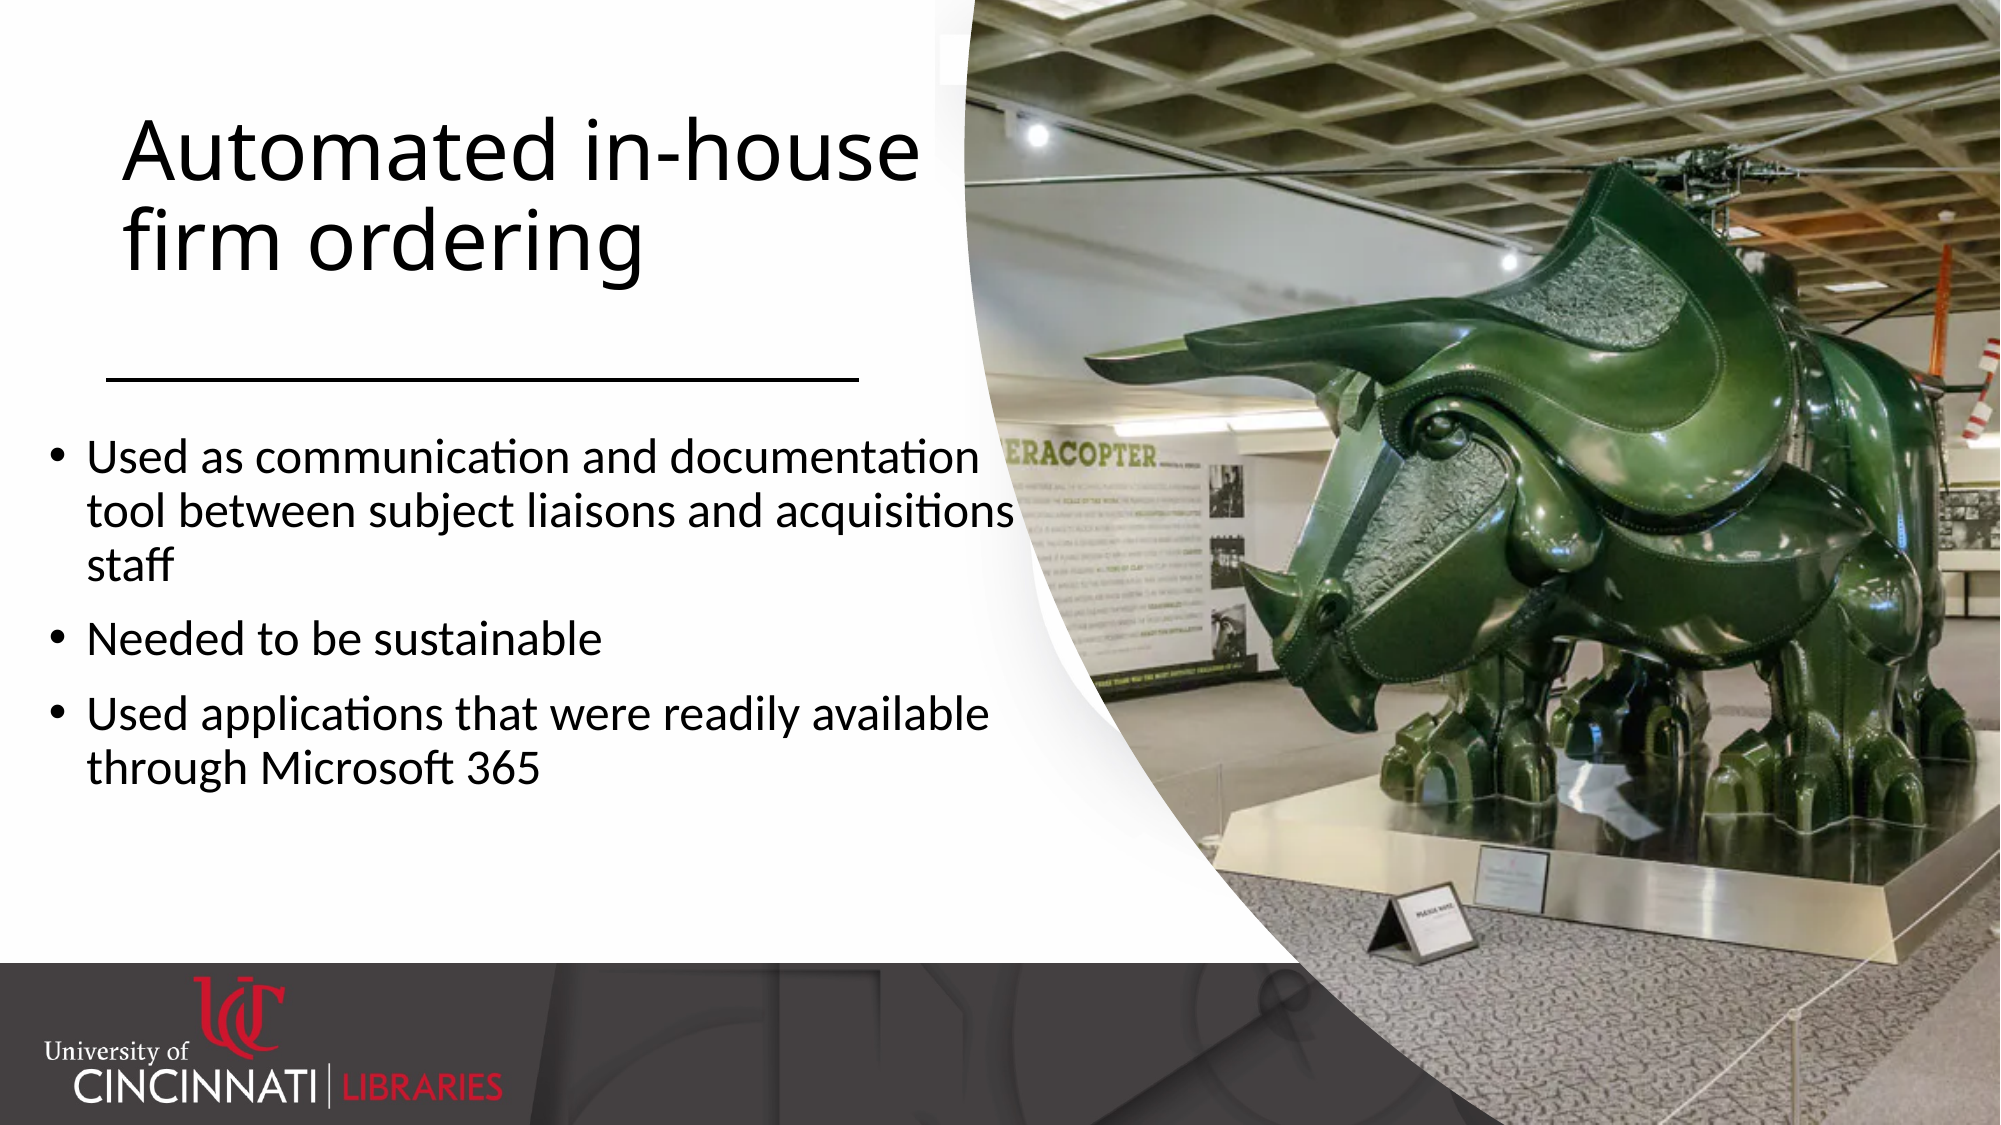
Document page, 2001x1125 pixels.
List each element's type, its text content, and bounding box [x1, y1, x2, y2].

picture [0, 0, 2000, 1125]
list Used as communication and documentation tool between subject liaisons and acquisitions staff Needed to be sustainable Used applications that were readily available through Microsoft 365 [34, 422, 964, 991]
title Automated in-house firm ordering [107, 59, 948, 338]
